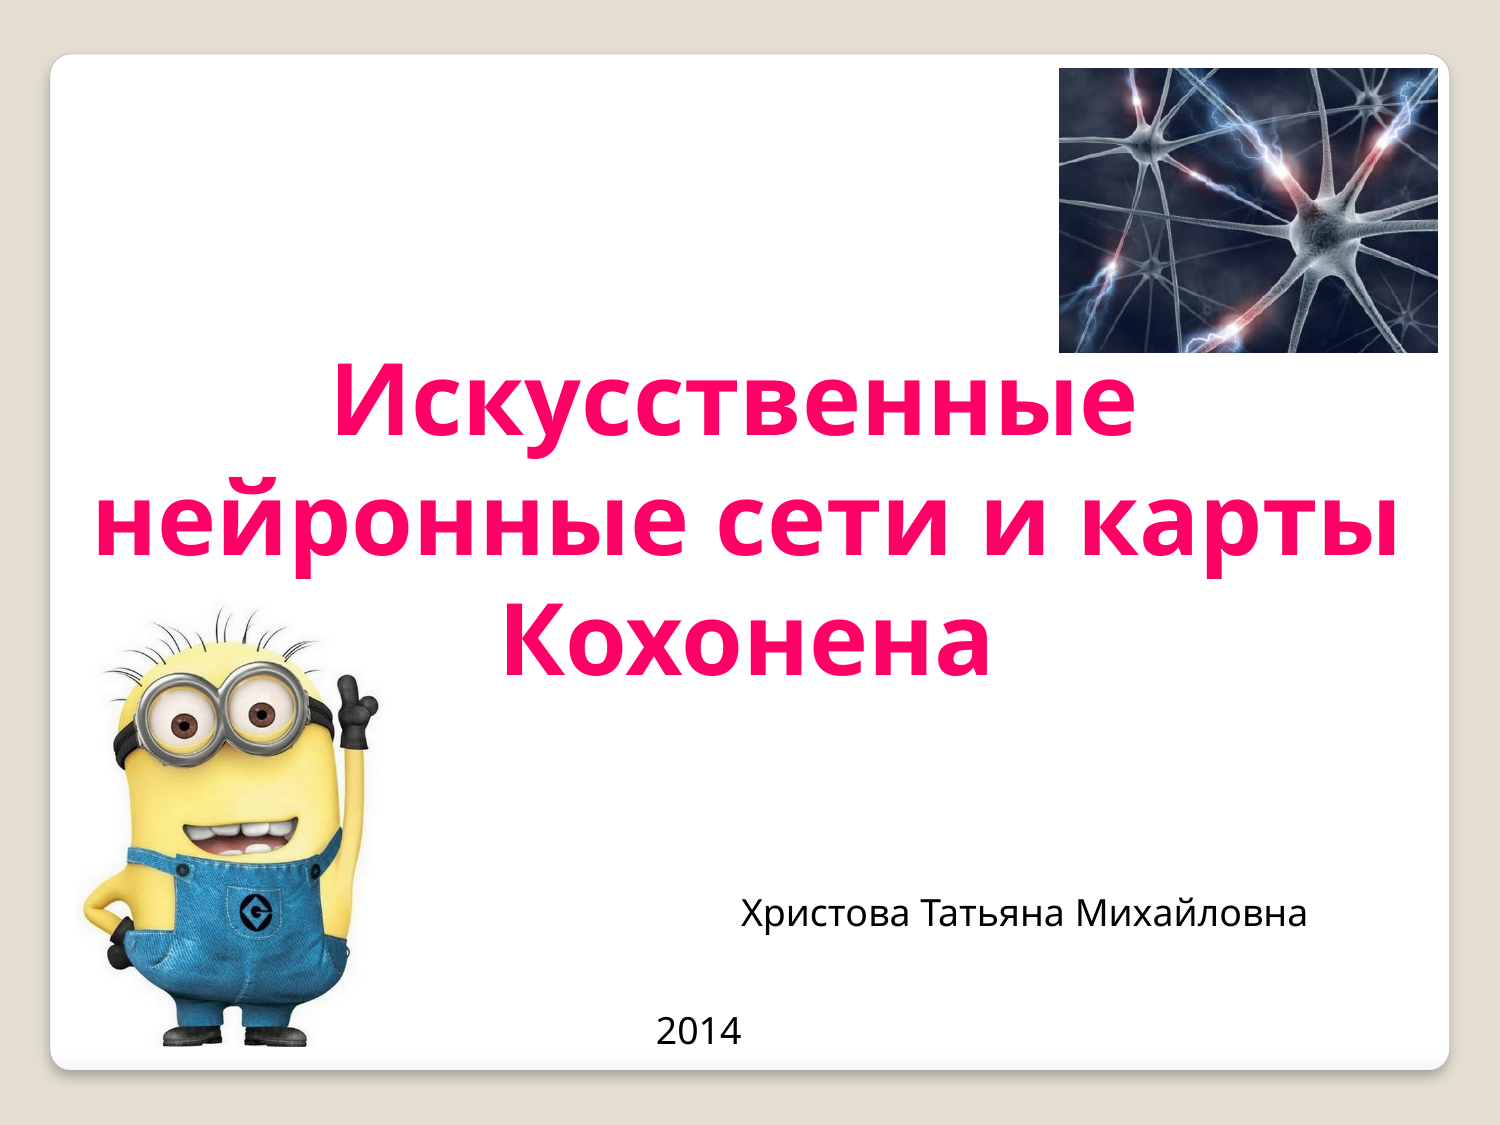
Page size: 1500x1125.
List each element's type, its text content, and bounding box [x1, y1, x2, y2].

text_box Христова Татьяна Михайловна [726, 881, 1365, 942]
text_box 2014 [641, 999, 757, 1060]
picture [76, 597, 394, 1048]
text_box Искусственные нейронные сети и карты Кохонена [52, 328, 1442, 703]
picture [1059, 68, 1438, 353]
